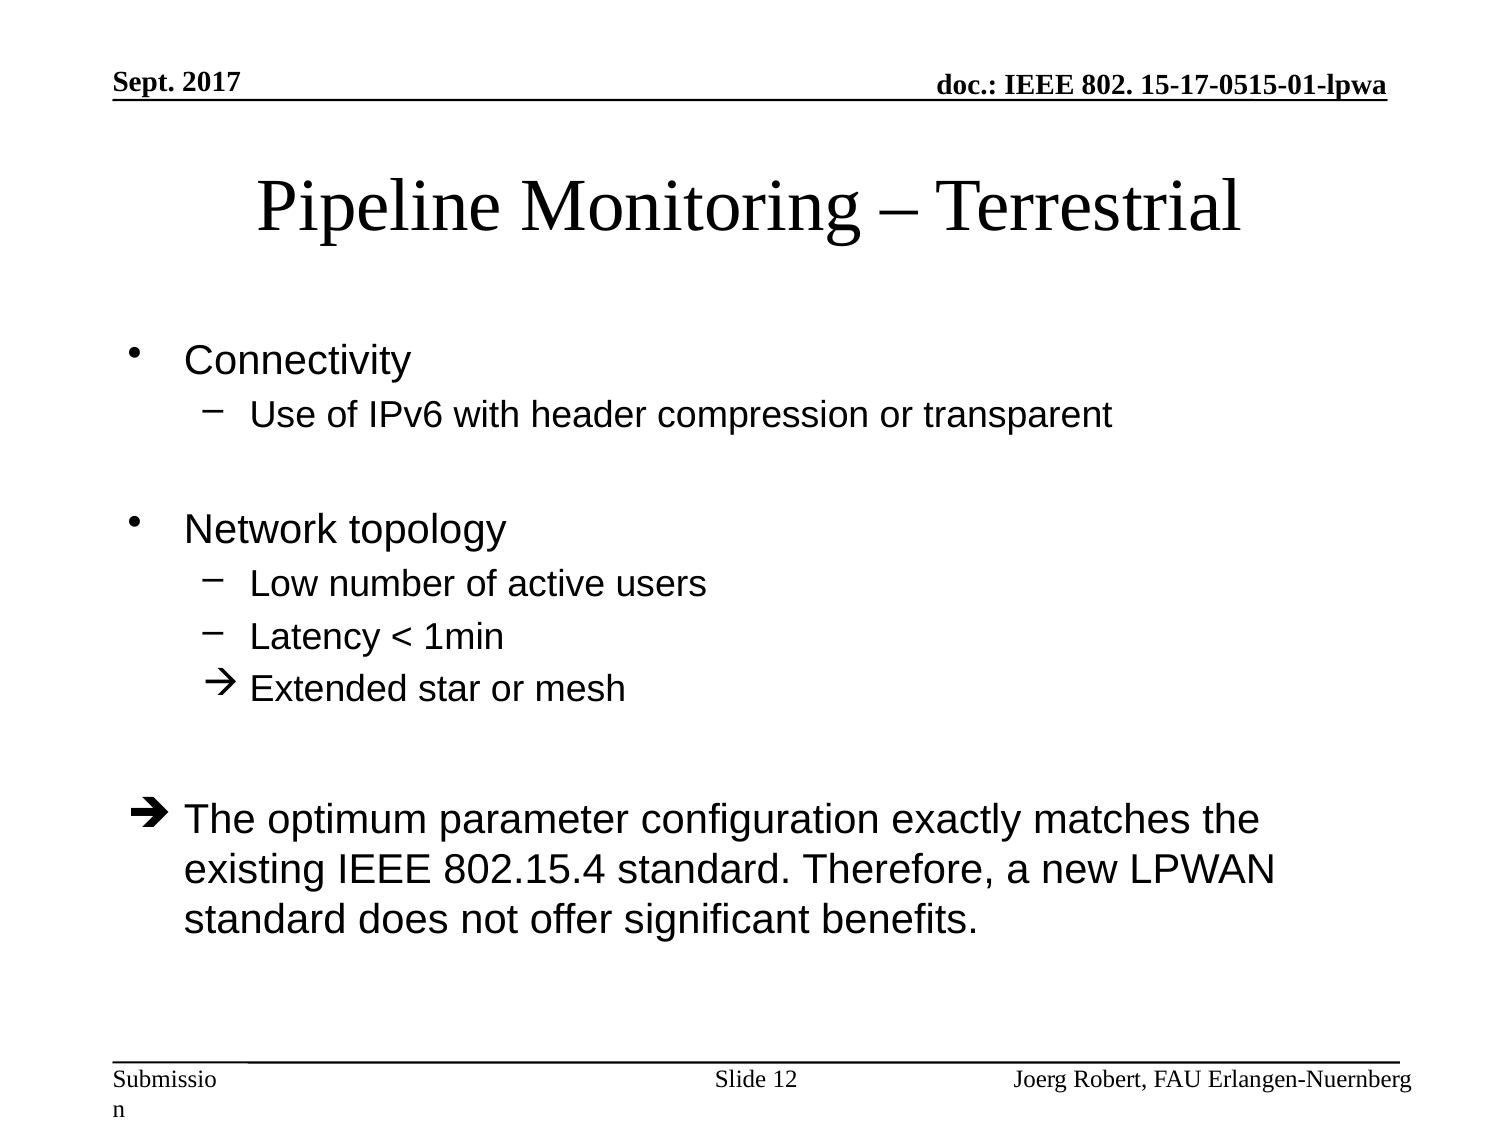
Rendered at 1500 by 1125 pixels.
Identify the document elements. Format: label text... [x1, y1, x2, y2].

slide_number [112, 62, 375, 98]
footer Joerg Robert, FAU Erlangen-Nuernberg [900, 1062, 1413, 1093]
slide_number Slide 12 [712, 1062, 800, 1093]
list Connectivity Use of IPv6 with header compression or transparent Network topology Low number of active users Latency < 1min Extended star or mesh The optimum parameter configuration exactly matches the existing IEEE 802.15.4 standard. Therefore, a new LPWAN standard does not offer significant benefits. [112, 324, 1388, 1000]
title Pipeline Monitoring – Terrestrial [112, 112, 1388, 288]
